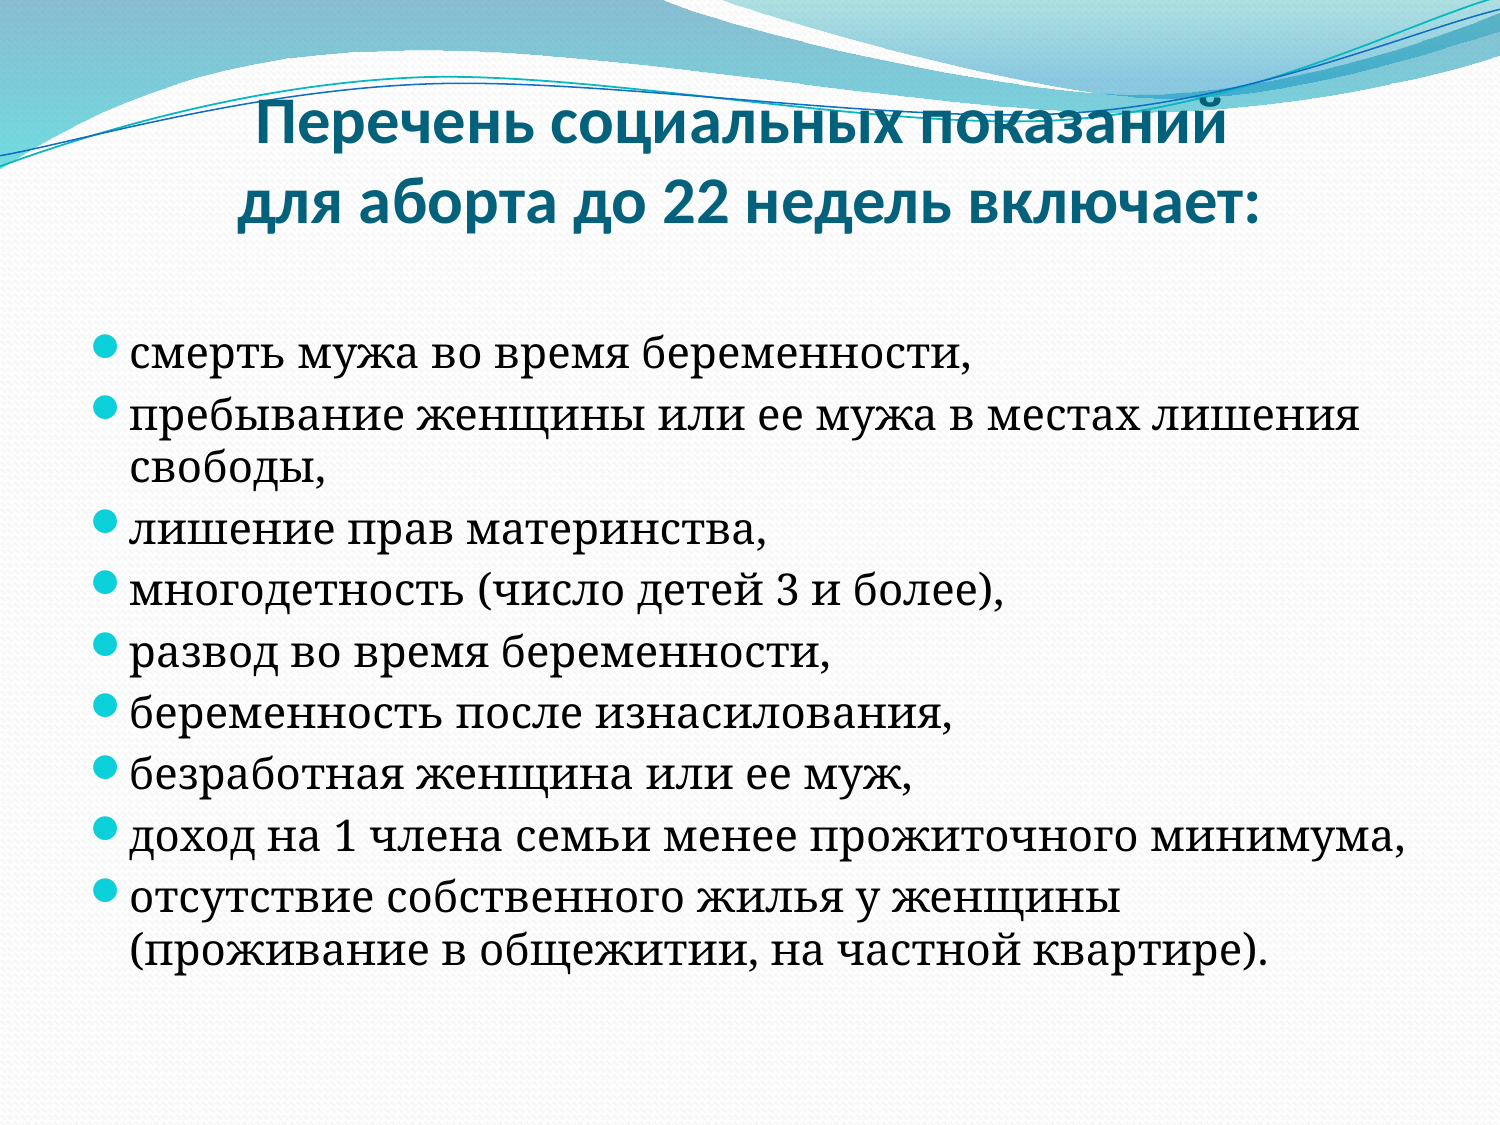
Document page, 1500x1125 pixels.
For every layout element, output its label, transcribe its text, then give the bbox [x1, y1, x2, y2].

title Перечень социальных показаний для аборта до 22 недель включает: [75, 115, 1425, 317]
list смерть мужа во время беременности, пребывание женщины или ее мужа в местах лишения свободы, лишение прав материнства, многодетность (число детей 3 и более), развод во время беременности, беременность после изнасилования, безработная женщина или ее муж, доход на 1 члена семьи менее прожиточного минимума, отсутствие собственного жилья у женщины (проживание в общежитии, на частной квартире). [75, 317, 1425, 1038]
